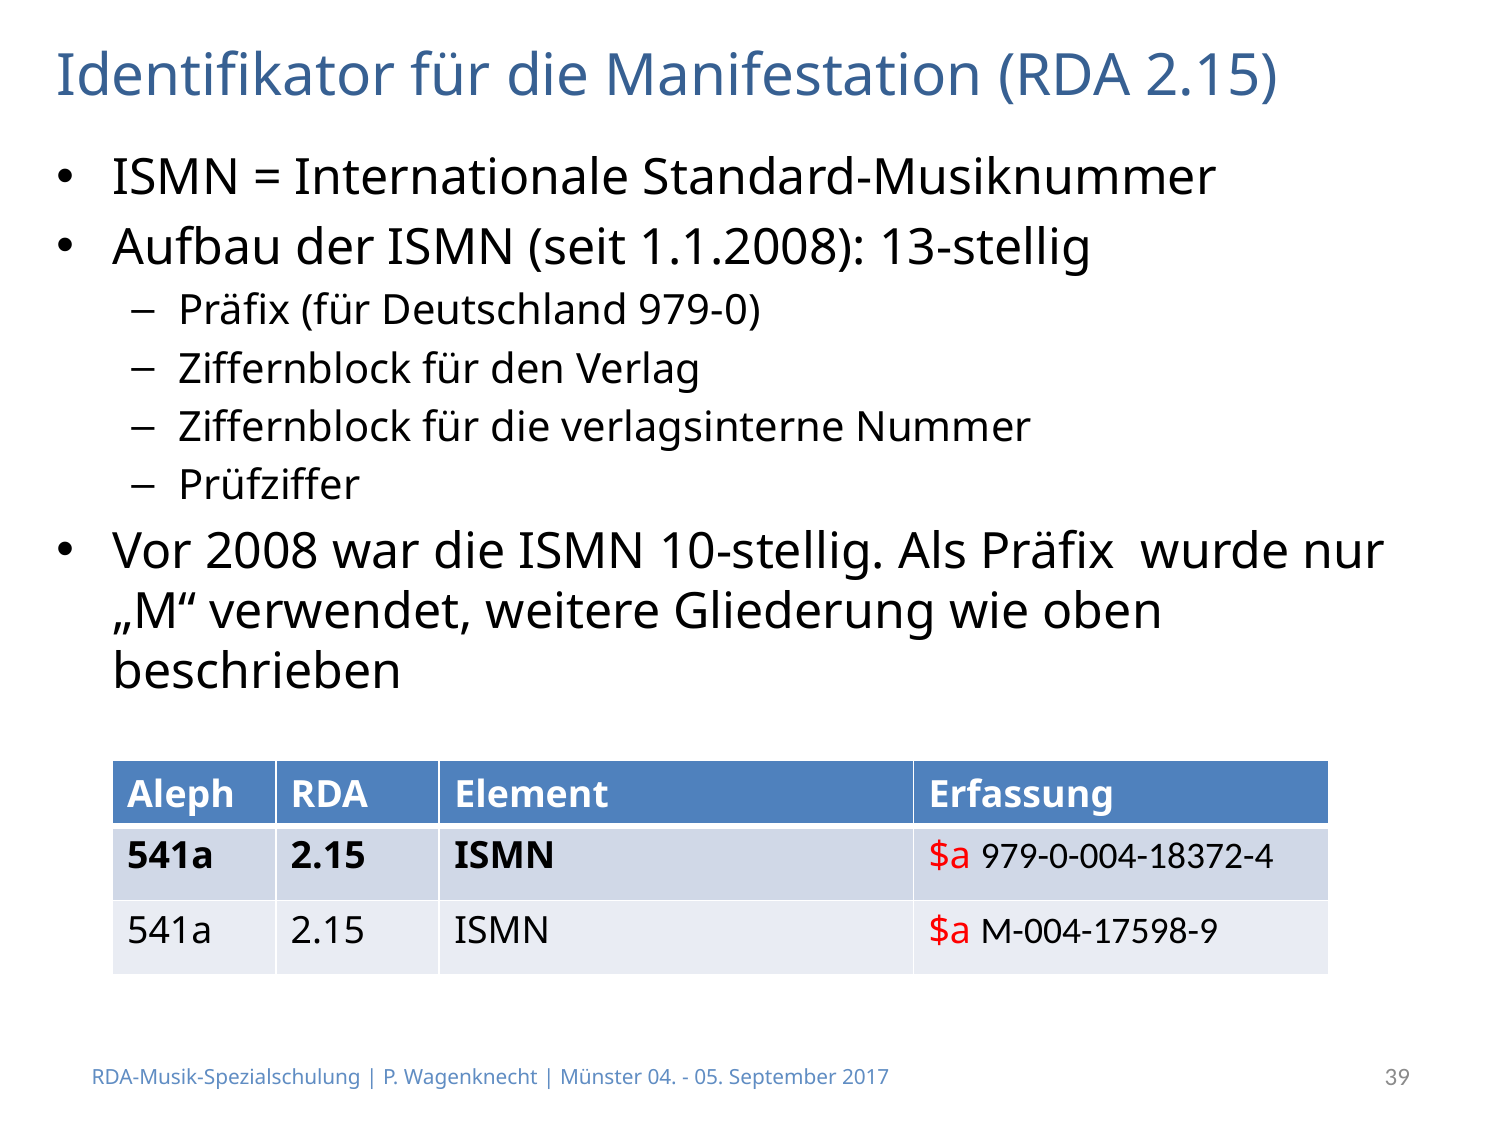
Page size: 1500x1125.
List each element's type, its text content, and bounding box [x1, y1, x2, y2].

table_cell $a 979-0-004-18372-4 [914, 829, 1328, 900]
title Identifikator für die Manifestation (RDA 2.15) [41, 30, 1459, 114]
table_cell 541a [113, 829, 275, 900]
table_cell $a M-004-17598-9 [914, 901, 1328, 974]
table_cell ISMN [440, 901, 913, 974]
table_cell 541a [113, 901, 275, 974]
table_cell ISMN [440, 829, 913, 900]
table_header RDA [277, 761, 438, 823]
table_cell 2.15 [277, 901, 438, 974]
table_header Aleph [113, 761, 275, 823]
footer RDA-Musik-Spezialschulung | P. Wagenknecht | Münster 04. - 05. September 2017 [76, 1045, 1187, 1106]
table_cell 2.15 [277, 829, 438, 900]
table_header Element [440, 761, 913, 823]
slide_number 39 [1187, 1045, 1425, 1106]
list ISMN = Internationale Standard-Musiknummer Aufbau der ISMN (seit 1.1.2008): 13-stellig Präfix (für Deutschland 979-0) Ziffernblock für den Verlag Ziffernblock für die verlagsinterne Nummer Prüfziffer Vor 2008 war die ISMN 10-stellig. Als Präfix wurde nur „M“ verwendet, weitere Gliederung wie oben beschrieben [41, 137, 1459, 1035]
table_header Erfassung [914, 761, 1328, 823]
